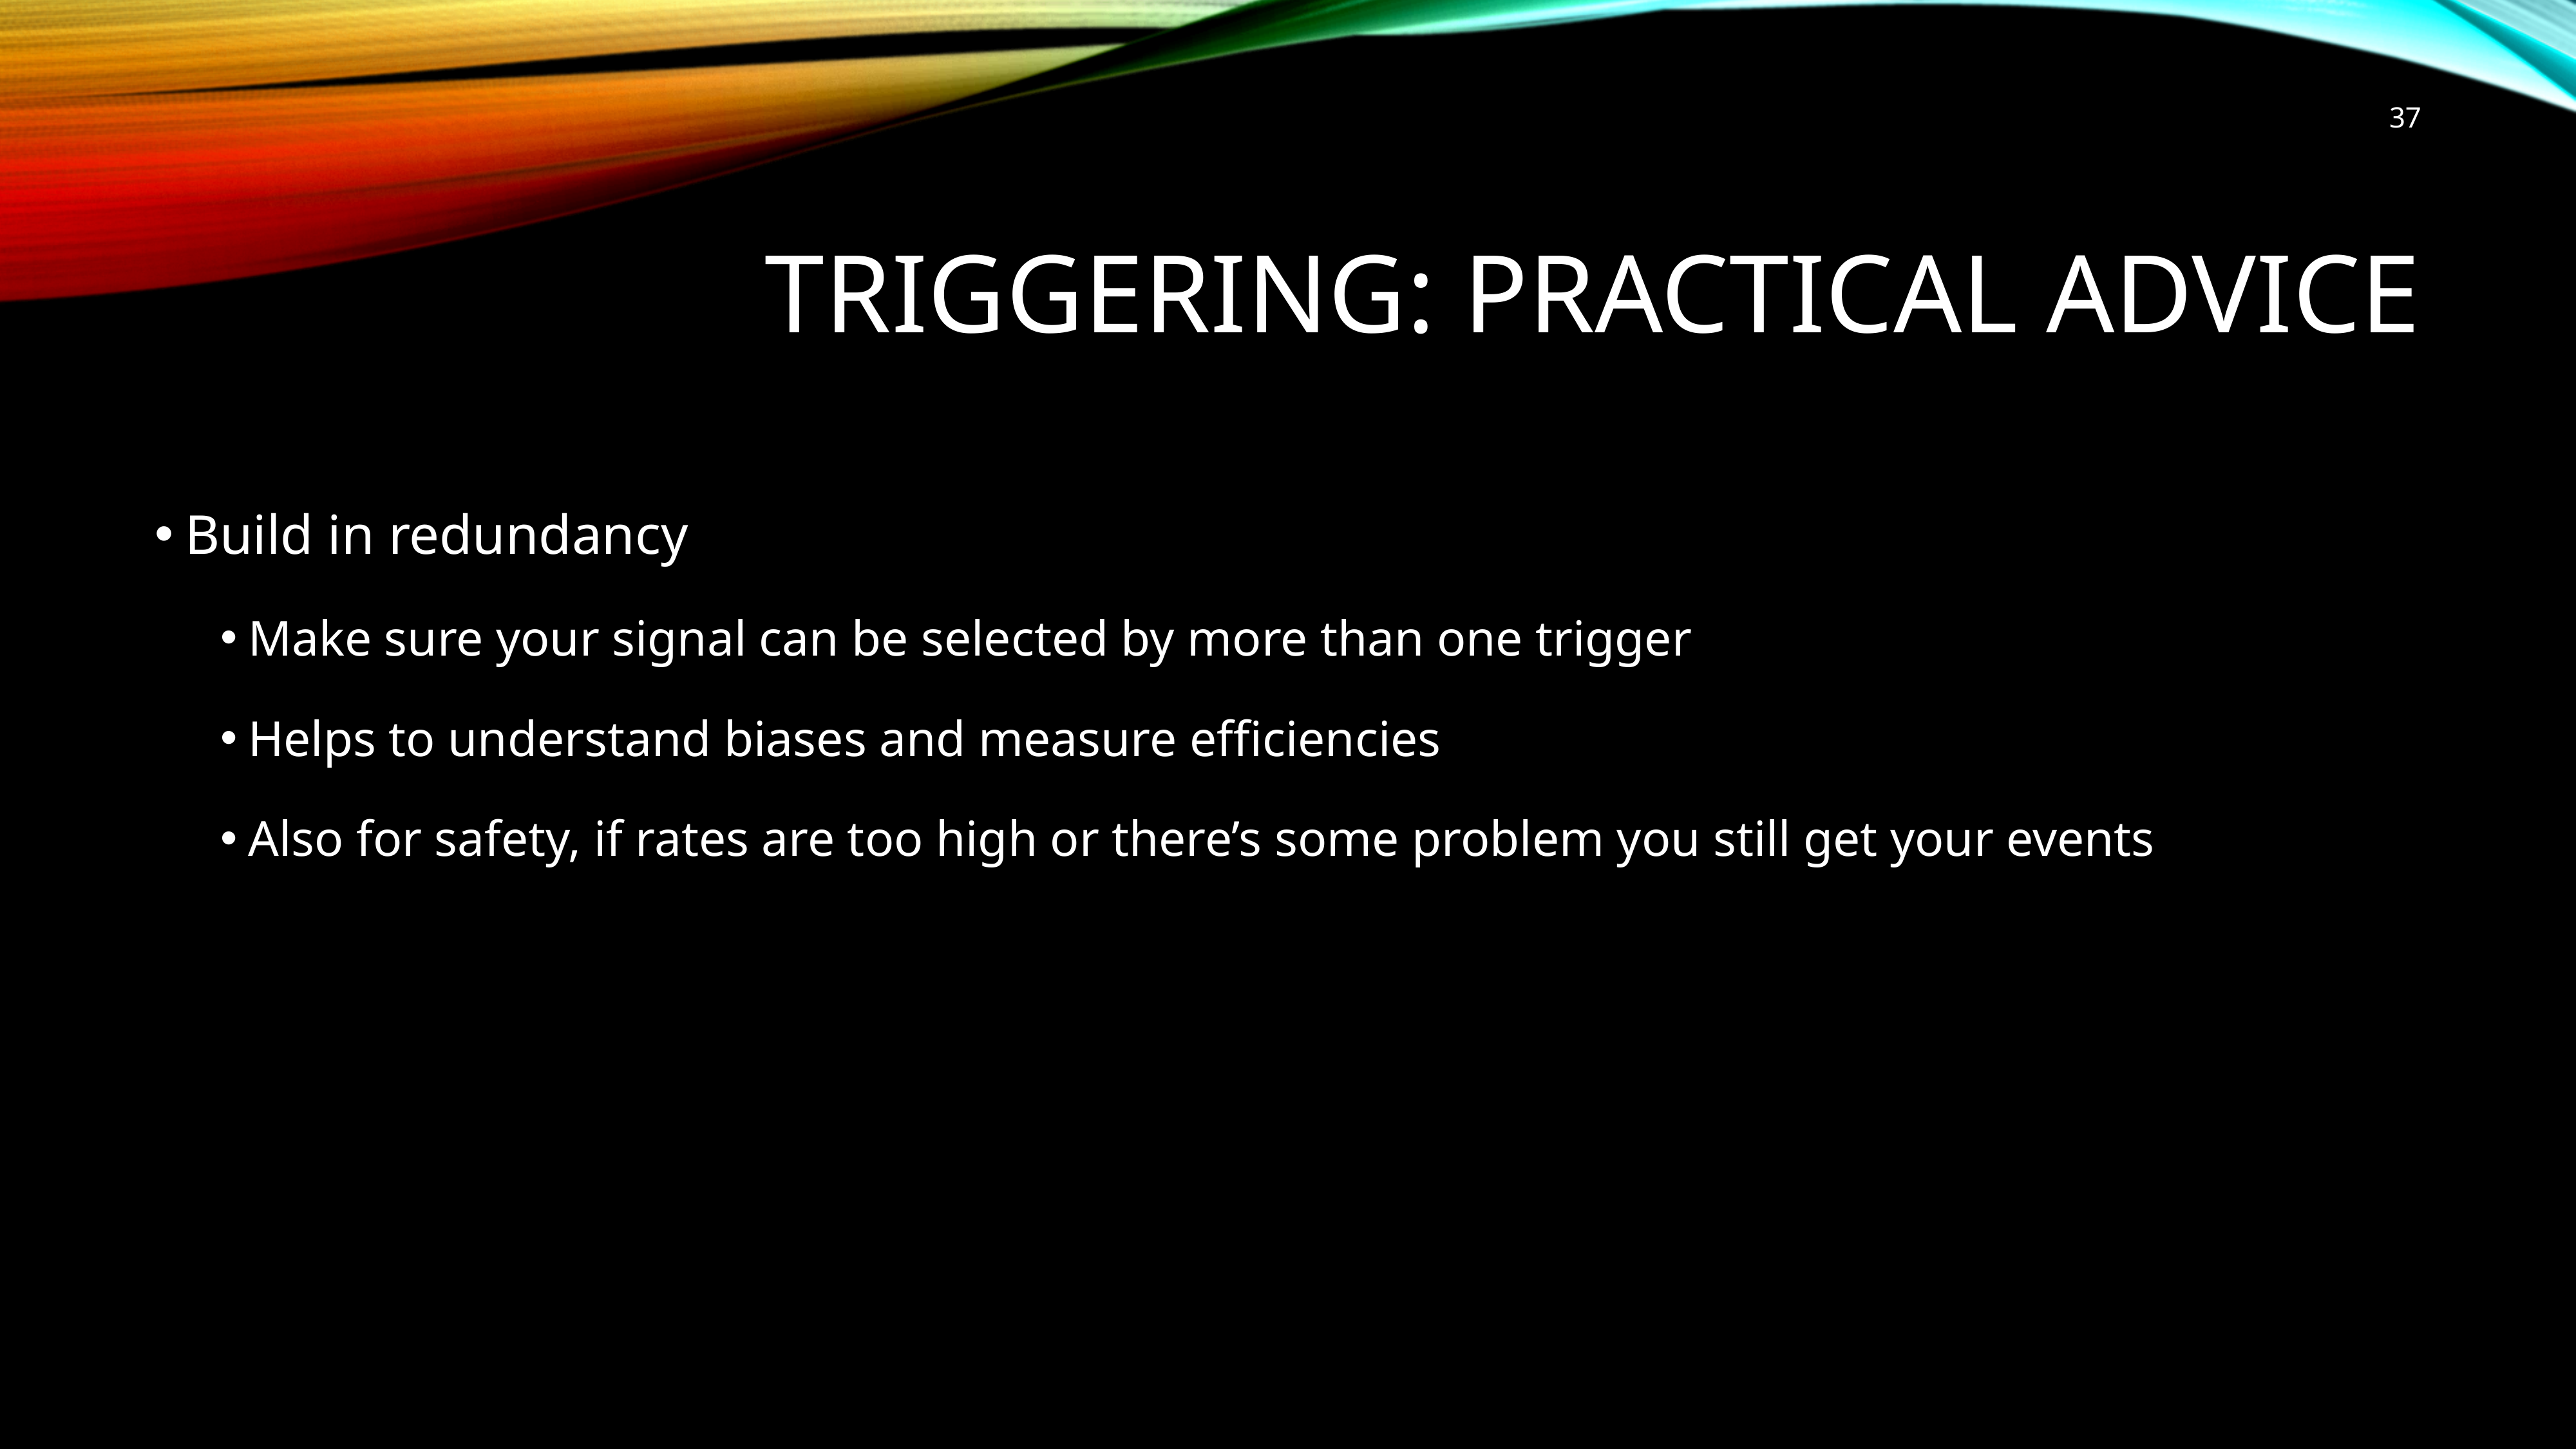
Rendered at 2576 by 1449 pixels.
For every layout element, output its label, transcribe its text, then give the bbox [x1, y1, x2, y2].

picture [0, 0, 2576, 305]
slide_number 37 [1851, 80, 2431, 158]
list Build in redundancy Make sure your signal can be selected by more than one trigger Helps to understand biases and measure efficiencies Also for safety, if rates are too high or there’s some problem you still get your events [145, 464, 2431, 1314]
title TRIGGERING: Practical advice [612, 161, 2431, 435]
